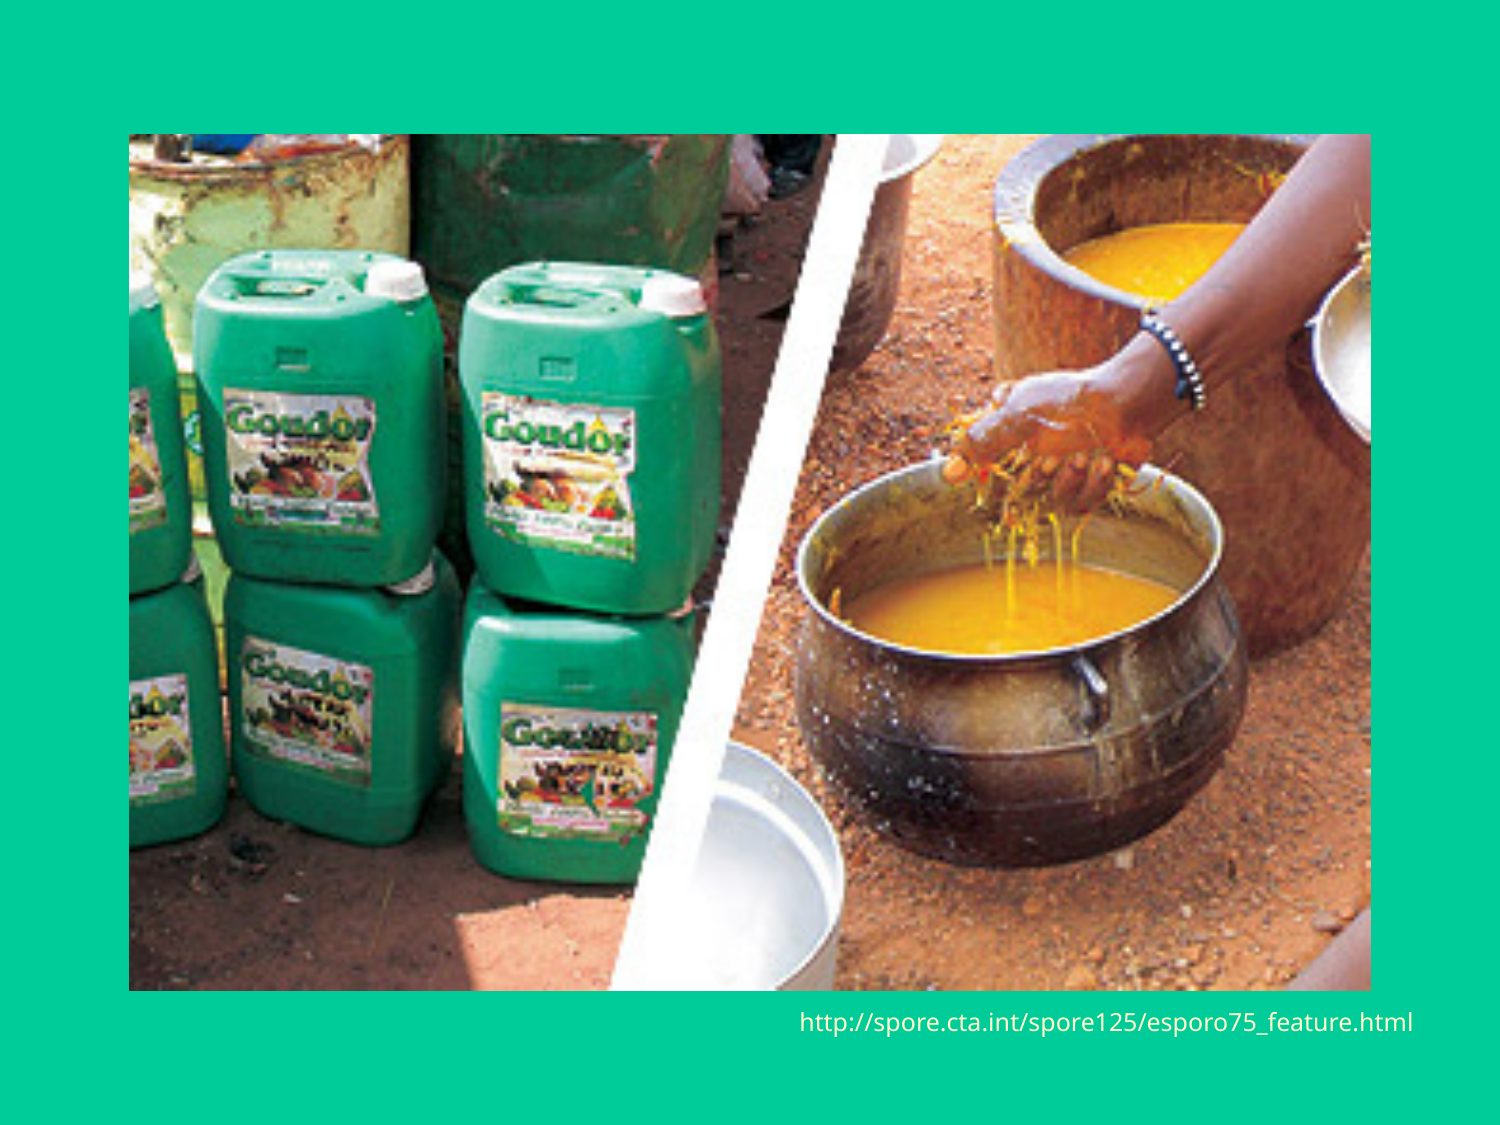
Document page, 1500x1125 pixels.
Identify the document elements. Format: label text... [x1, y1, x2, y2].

text_box http://spore.cta.int/spore125/esporo75_feature.html [784, 999, 1430, 1045]
picture [129, 134, 1371, 991]
